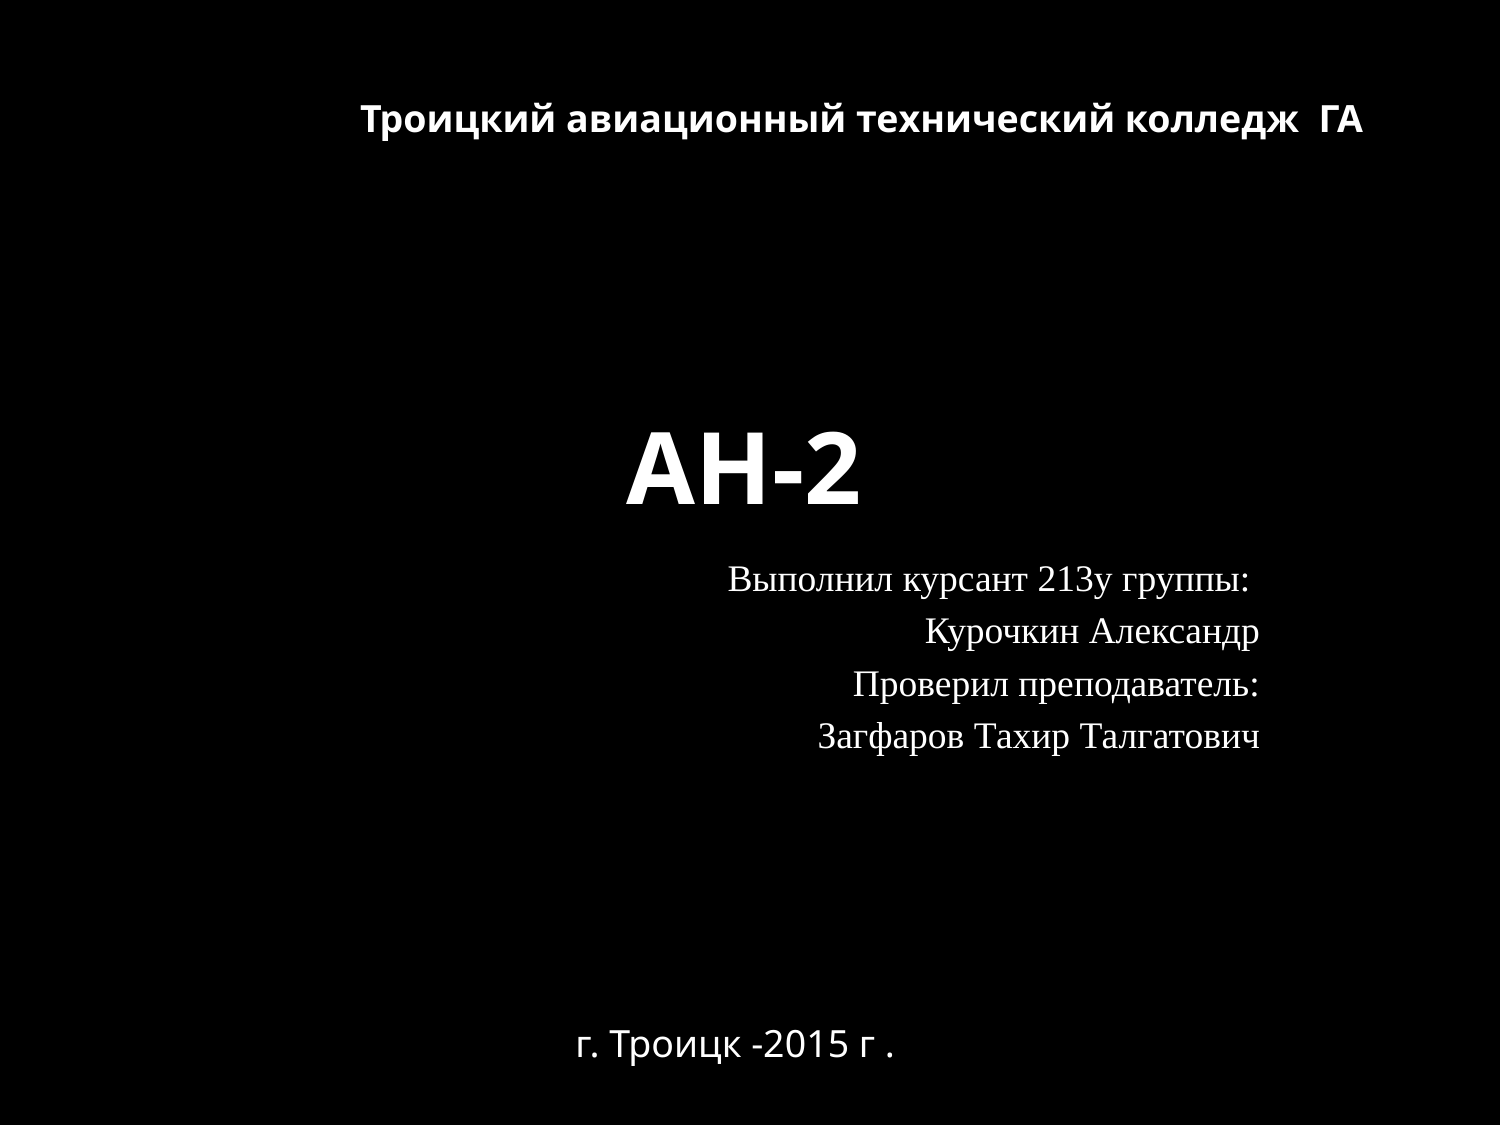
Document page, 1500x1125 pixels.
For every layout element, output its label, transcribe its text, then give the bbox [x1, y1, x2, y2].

subtitle Выполнил курсант 213у группы: Курочкин Александр Проверил преподаватель: Загфаров Тахир Талгатович [225, 546, 1275, 834]
text_box Троицкий авиационный технический колледж ГА [345, 87, 1379, 148]
text_box г. Троицк -2015 г . [560, 1012, 910, 1073]
title АН-2 [69, 224, 1420, 525]
